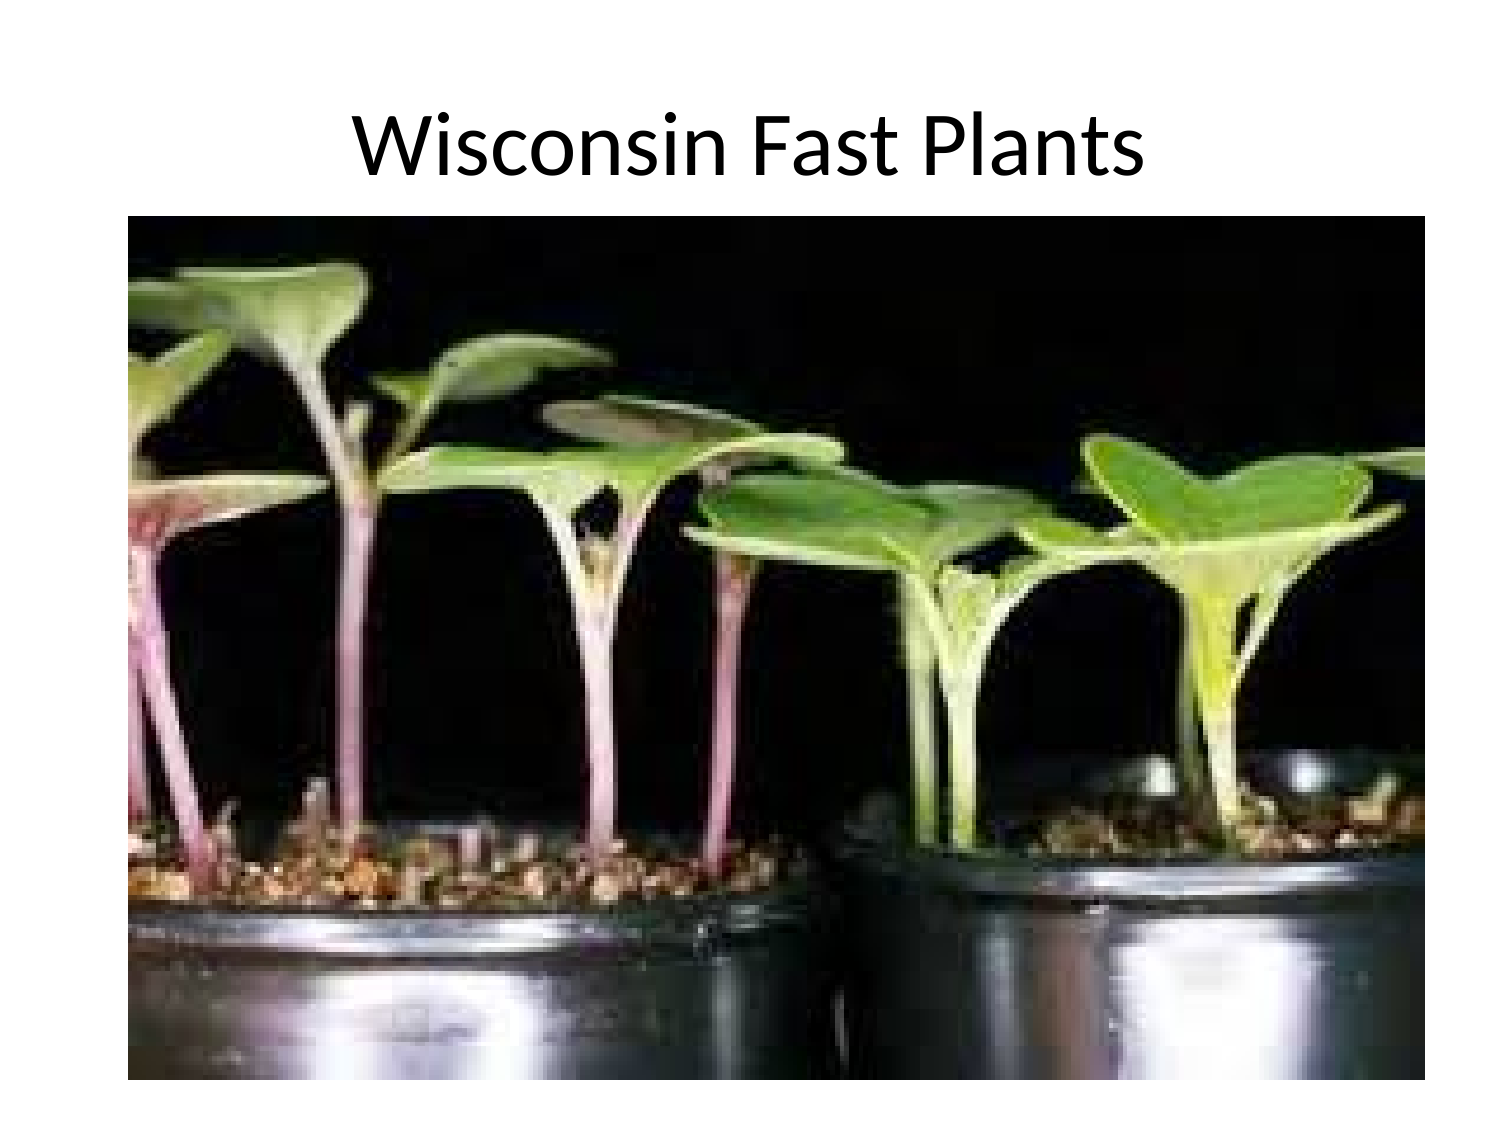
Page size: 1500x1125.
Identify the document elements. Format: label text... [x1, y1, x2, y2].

picture [127, 216, 1426, 1081]
title Wisconsin Fast Plants [75, 45, 1425, 233]
